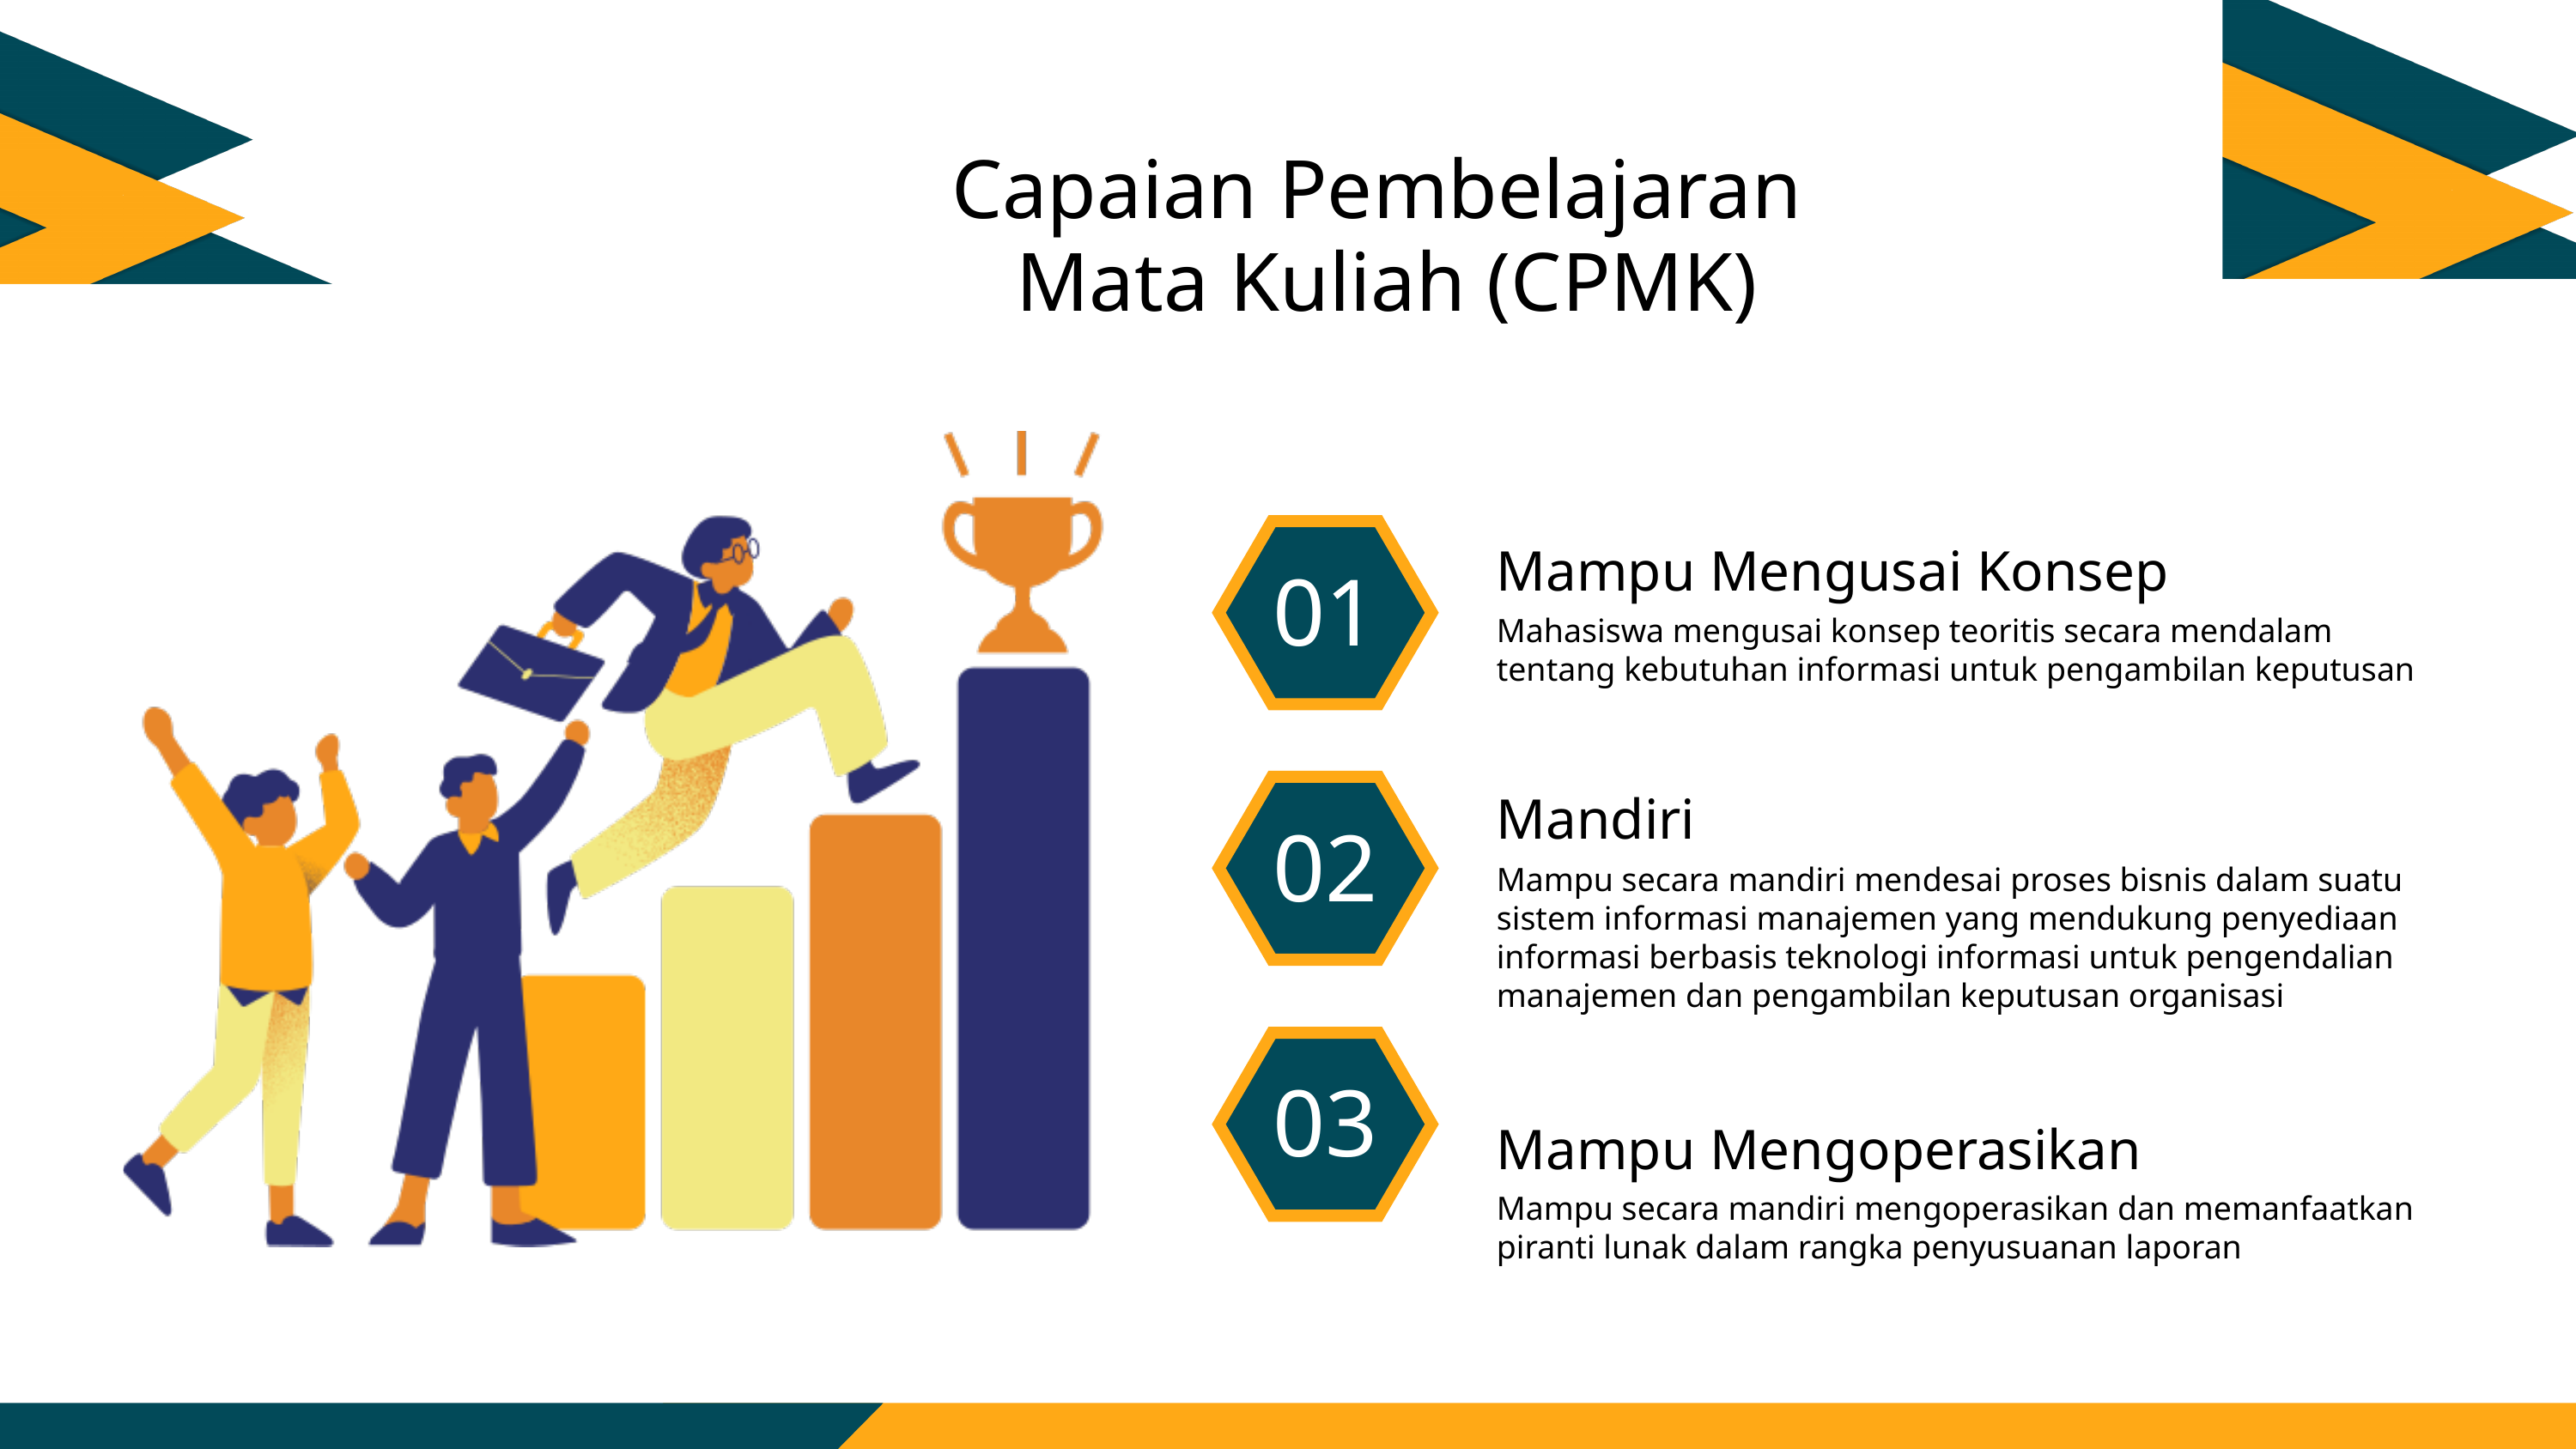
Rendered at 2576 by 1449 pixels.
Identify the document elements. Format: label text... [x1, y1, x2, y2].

text_box Mahasiswa mengusai konsep teoritis secara mendalam tentang kebutuhan informasi untuk pengambilan keputusan [1497, 609, 2452, 688]
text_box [0, 1403, 884, 1449]
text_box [884, 1403, 2576, 1449]
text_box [1218, 776, 1432, 961]
text_box [2222, 0, 2576, 279]
text_box Capaian Pembelajaran Mata Kuliah (CPMK) [751, 142, 2023, 328]
text_box [0, 0, 354, 284]
text_box Mampu Mengusai Konsep [1497, 525, 2323, 603]
text_box Mampu secara mandiri mengoperasikan dan memanfaatkan piranti lunak dalam rangka penyusuanan laporan [1497, 1188, 2452, 1266]
text_box [123, 431, 1108, 1248]
text_box Mandiri [1497, 773, 2323, 850]
text_box Mampu secara mandiri mendesai proses bisnis dalam suatu sistem informasi manajemen yang mendukung penyediaan informasi berbasis teknologi informasi untuk pengendalian manajemen dan pengambilan keputusan organisasi [1497, 859, 2452, 1053]
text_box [1218, 520, 1432, 705]
text_box Mampu Mengoperasikan [1497, 1103, 2223, 1180]
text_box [1218, 1032, 1432, 1216]
